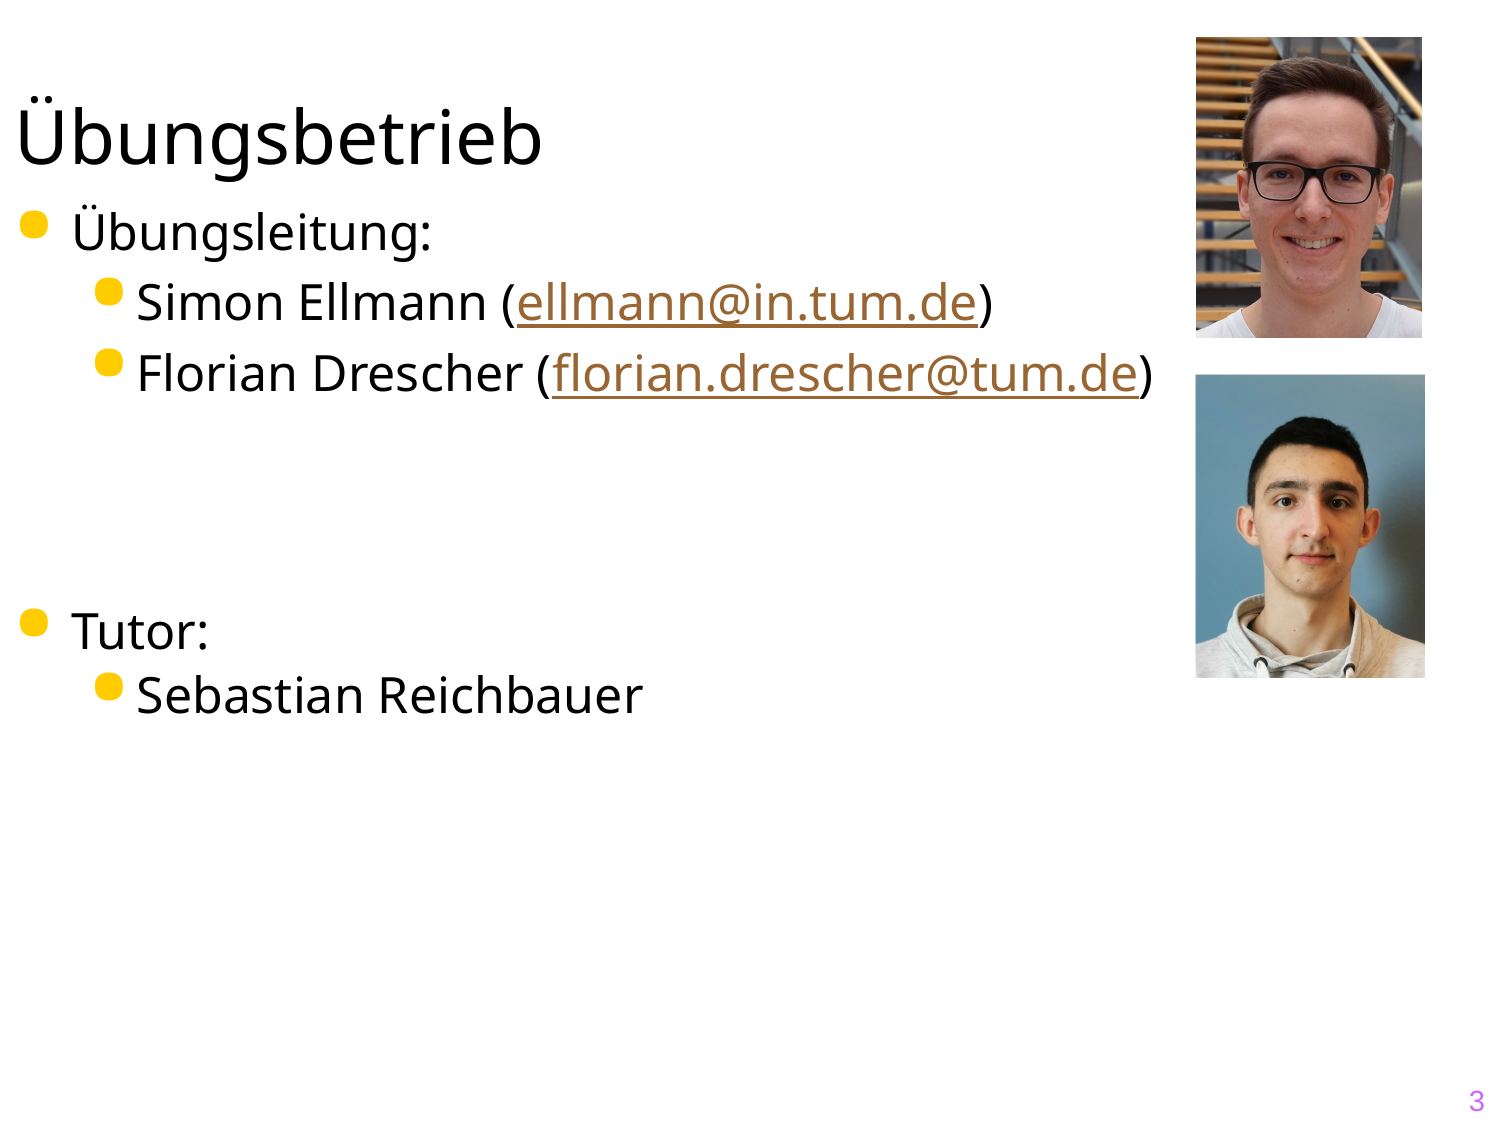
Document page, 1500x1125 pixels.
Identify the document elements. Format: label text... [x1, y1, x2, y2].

picture [1195, 374, 1425, 678]
picture [1196, 37, 1422, 338]
title Übungsbetrieb [0, 0, 1500, 188]
list Übungsleitung: Simon Ellmann (ellmann@in.tum.de) Florian Drescher (florian.drescher@tum.de) Tutor: Sebastian Reichbauer [0, 199, 1329, 1125]
slide_number <number> [1187, 1049, 1500, 1125]
